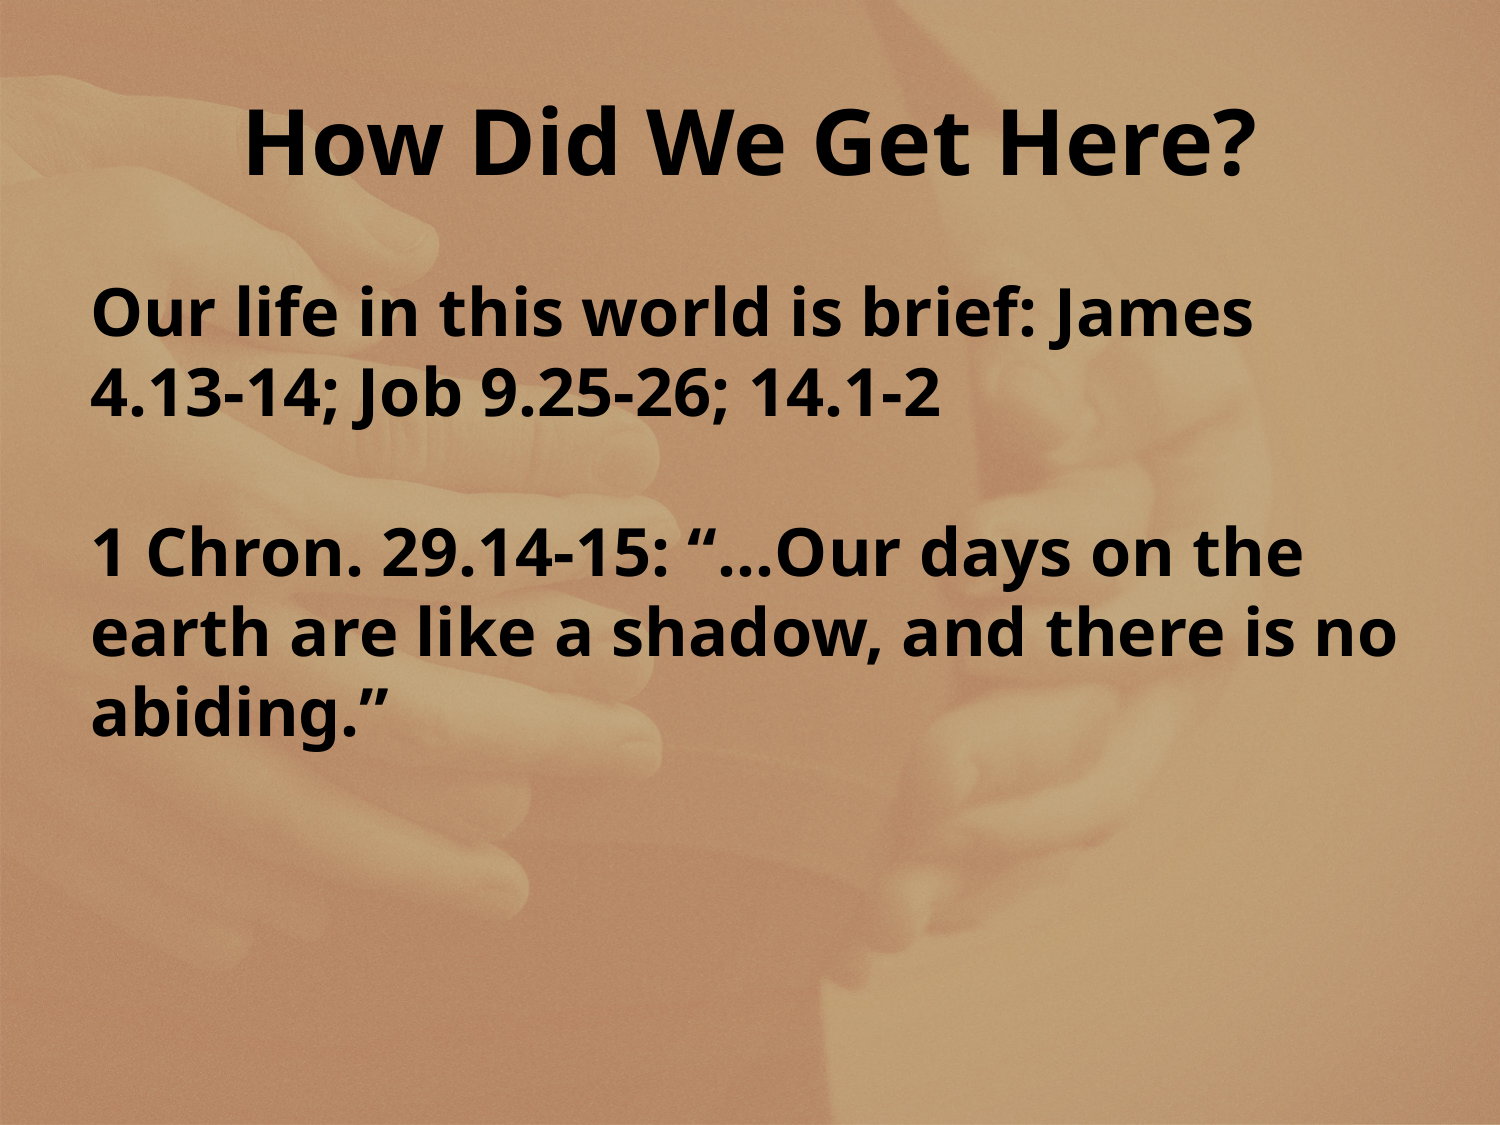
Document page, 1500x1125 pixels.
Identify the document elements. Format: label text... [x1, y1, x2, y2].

list Our life in this world is brief: James 4.13-14; Job 9.25-26; 14.1-2 1 Chron. 29.14-15: “…Our days on the earth are like a shadow, and there is no abiding.” [75, 262, 1425, 1005]
title How Did We Get Here? [75, 45, 1425, 233]
picture [0, 0, 1500, 1125]
